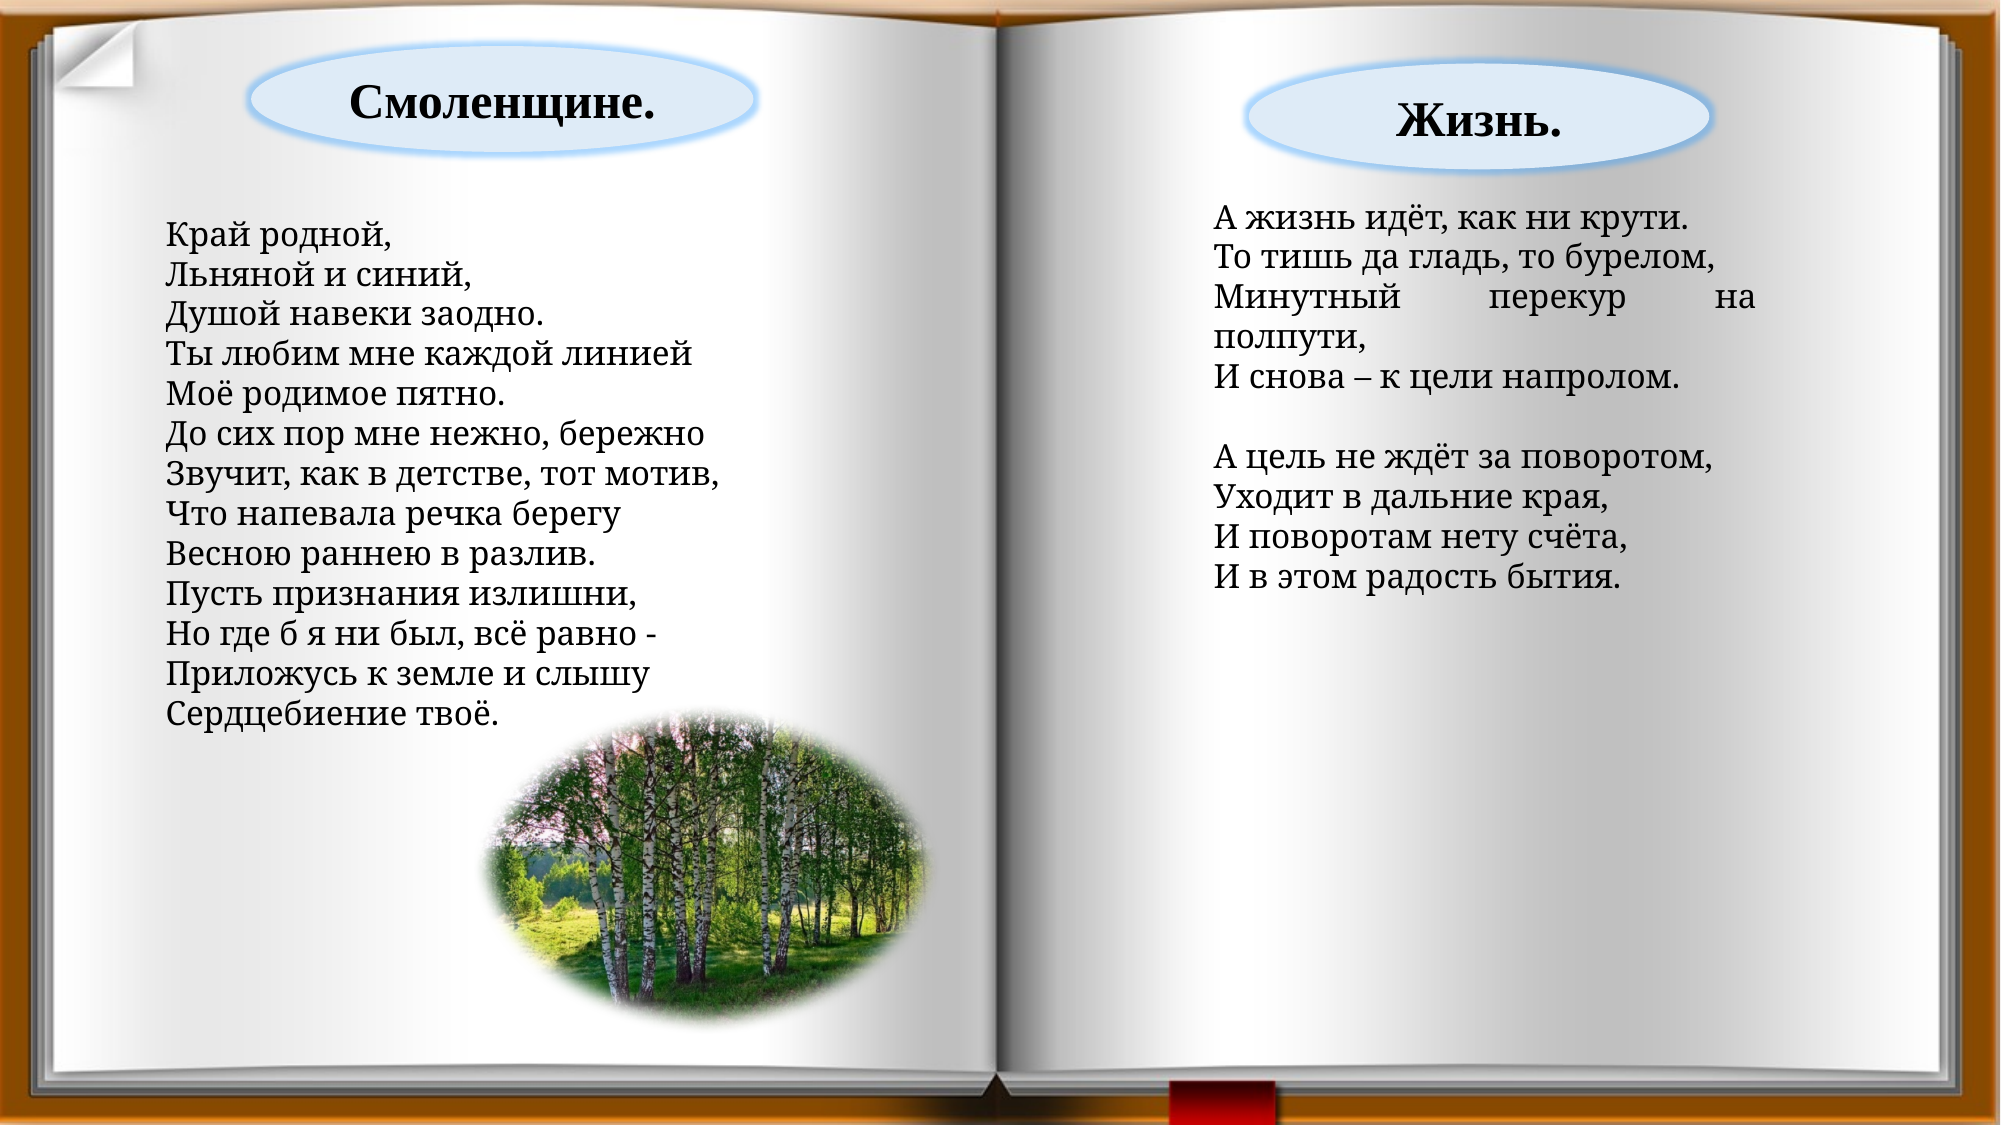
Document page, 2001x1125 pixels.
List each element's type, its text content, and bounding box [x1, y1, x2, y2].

text_box Жизнь. [1248, 63, 1710, 170]
picture [0, 0, 2001, 1125]
text_box Край родной, Льняной и синий, Душой навеки заодно. Ты любим мне каждой линией Моё родимое пятно. До сих пор мне нежно, бережно Звучит, как в детстве, тот мотив, Что напевала речка берегу Весною раннею в разлив. Пусть признания излишни, Но где б я ни был, всё равно - Приложусь к земле и слышу Сердцебиение твоё. [150, 205, 764, 740]
text_box Смоленщине. [251, 46, 754, 152]
text_box А жизнь идёт, как ни крути. То тишь да гладь, то бурелом, Минутный перекур на полпути, И снова – к цели напролом. А цель не ждёт за поворотом, Уходит в дальние края, И поворотам нету счёта, И в этом радость бытия. [1198, 188, 1773, 603]
